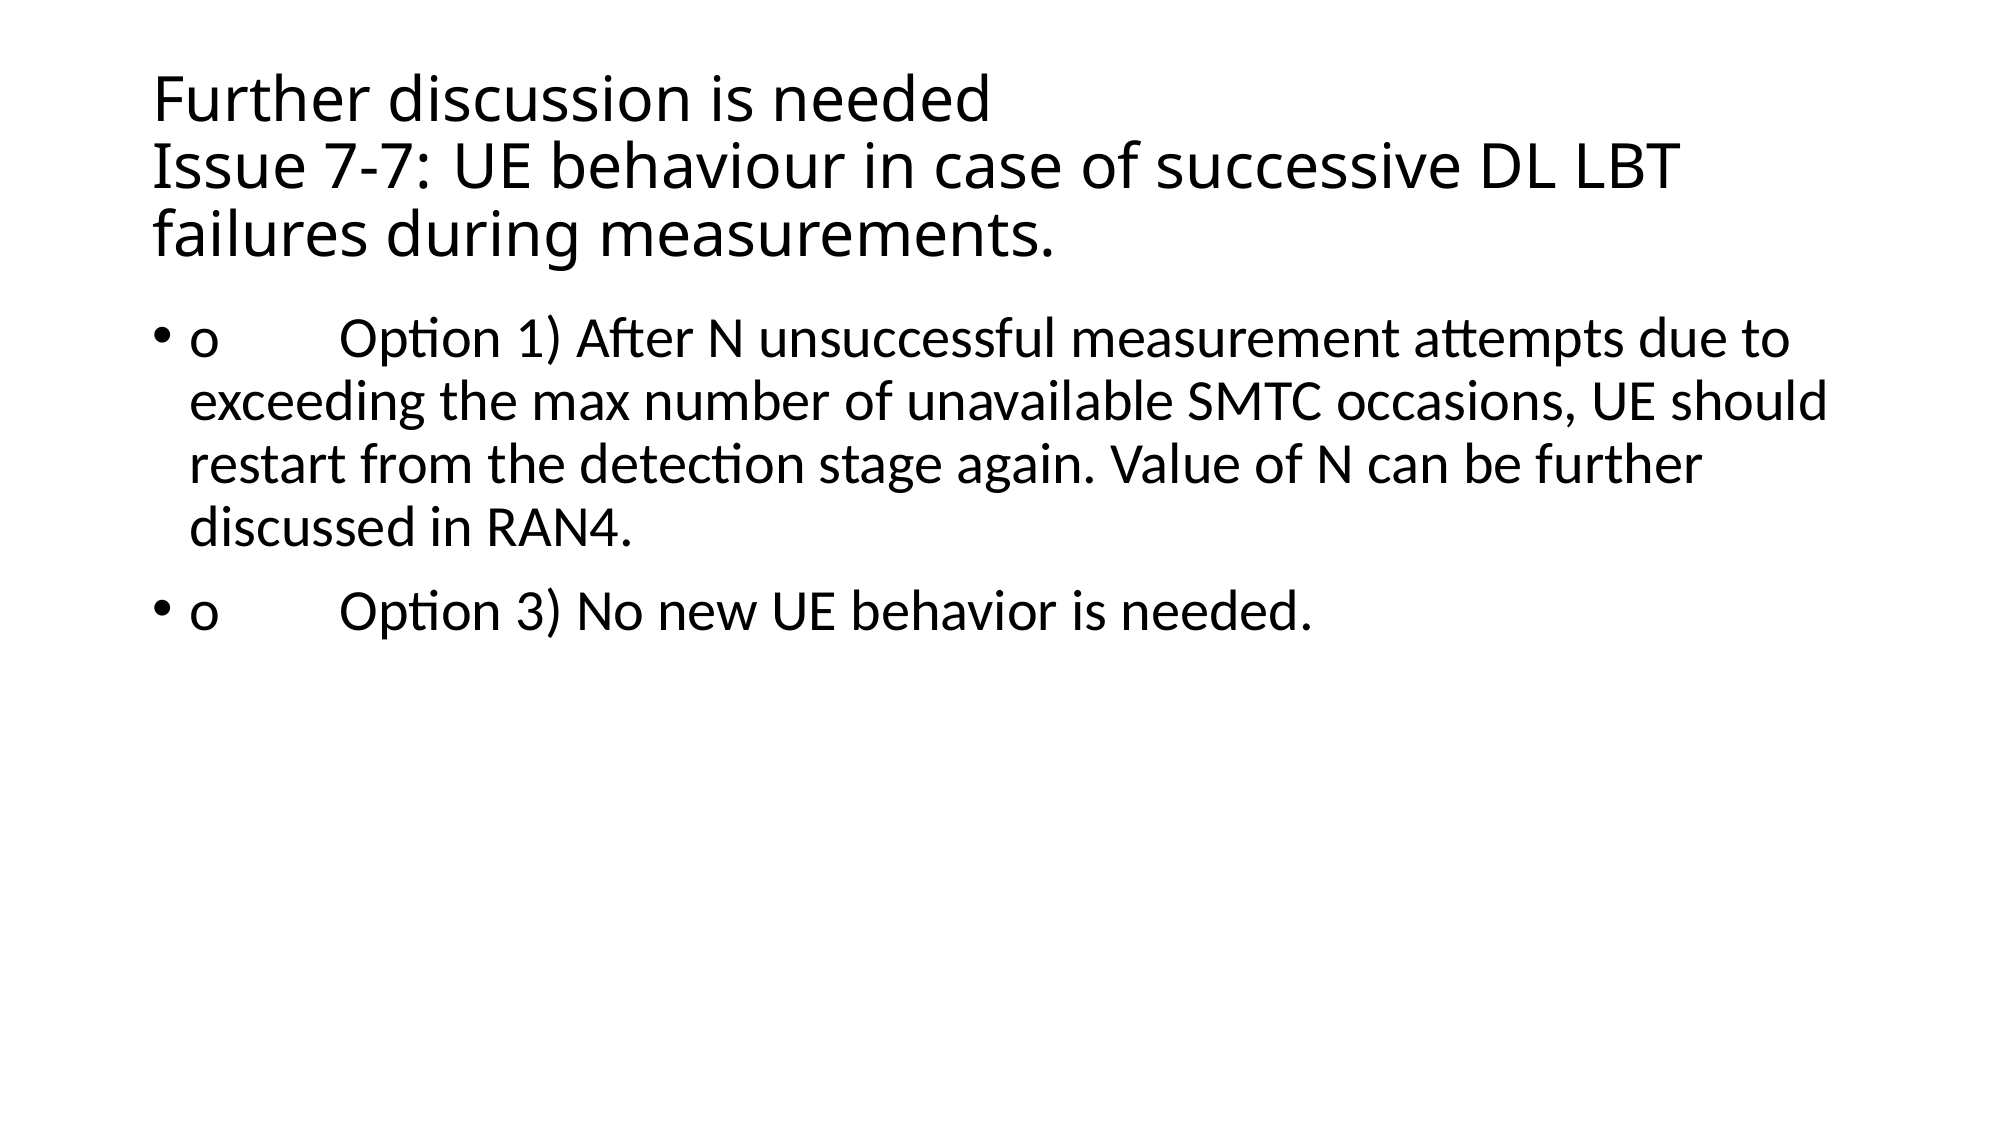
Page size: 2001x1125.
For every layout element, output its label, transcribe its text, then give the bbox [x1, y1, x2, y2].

list o Option 1) After N unsuccessful measurement attempts due to exceeding the max number of unavailable SMTC occasions, UE should restart from the detection stage again. Value of N can be further discussed in RAN4. o Option 3) No new UE behavior is needed. [137, 299, 1863, 1014]
title Further discussion is needed Issue 7-7: UE behaviour in case of successive DL LBT failures during measurements. [137, 59, 1863, 278]
